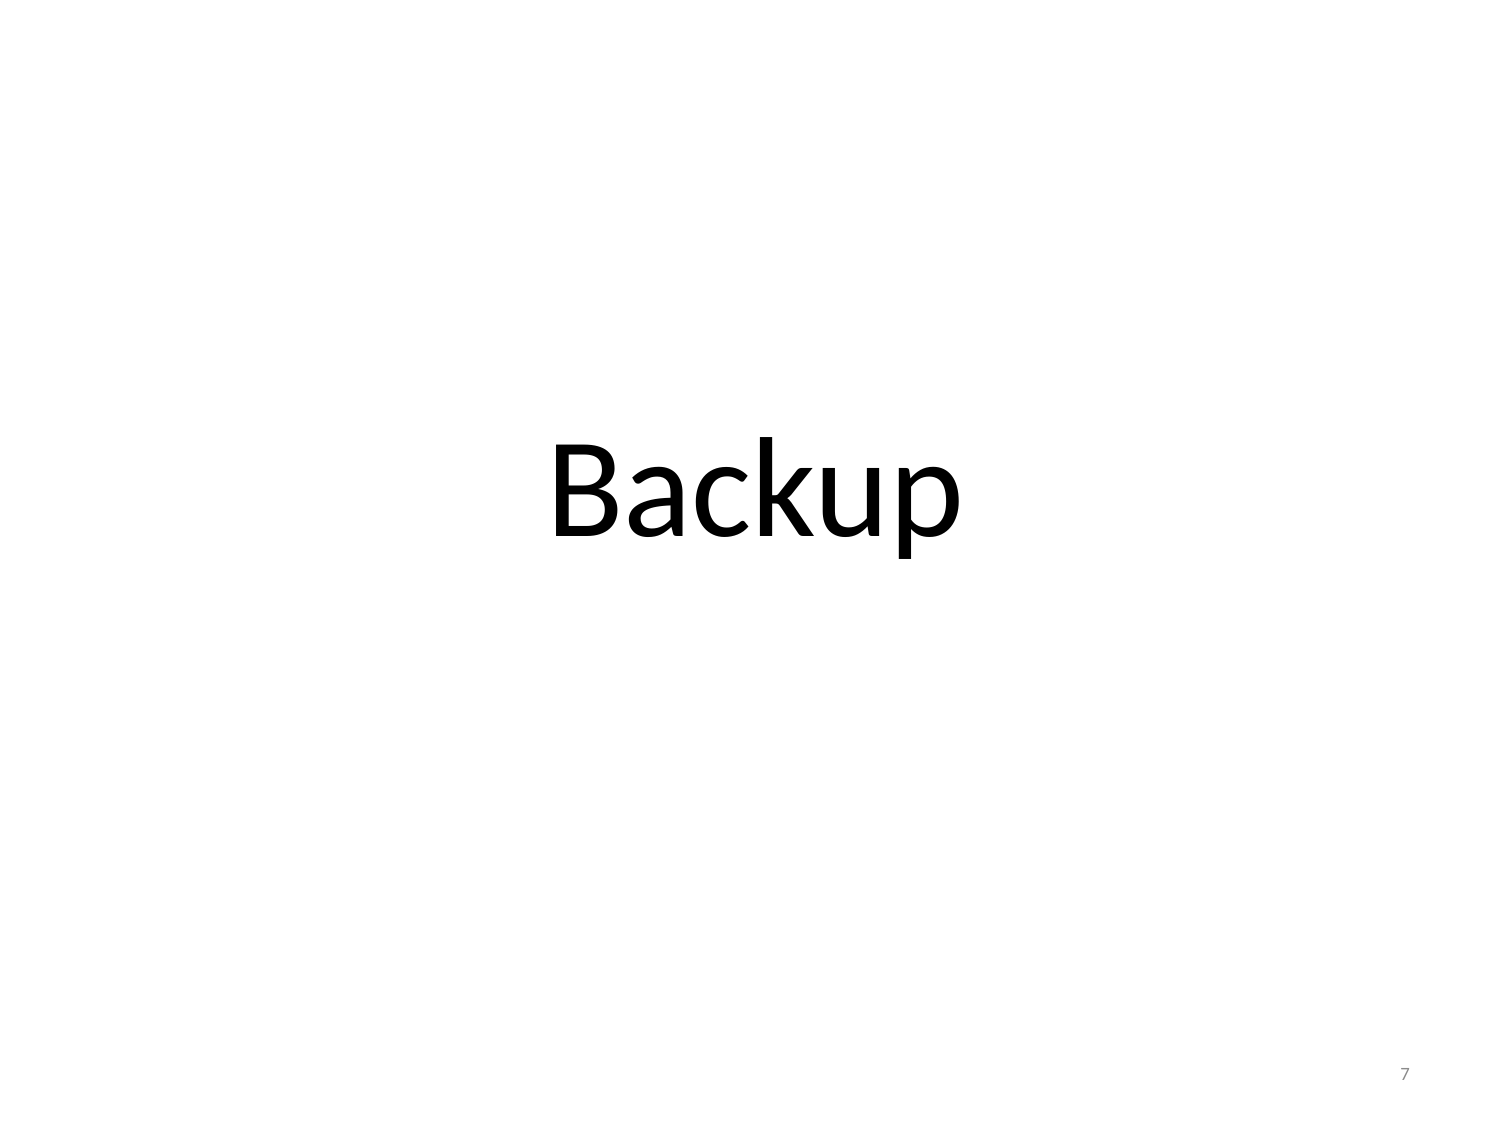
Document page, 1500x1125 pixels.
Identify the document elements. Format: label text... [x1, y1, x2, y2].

slide_number 7 [1074, 1042, 1425, 1103]
title Backup [80, 385, 1431, 573]
